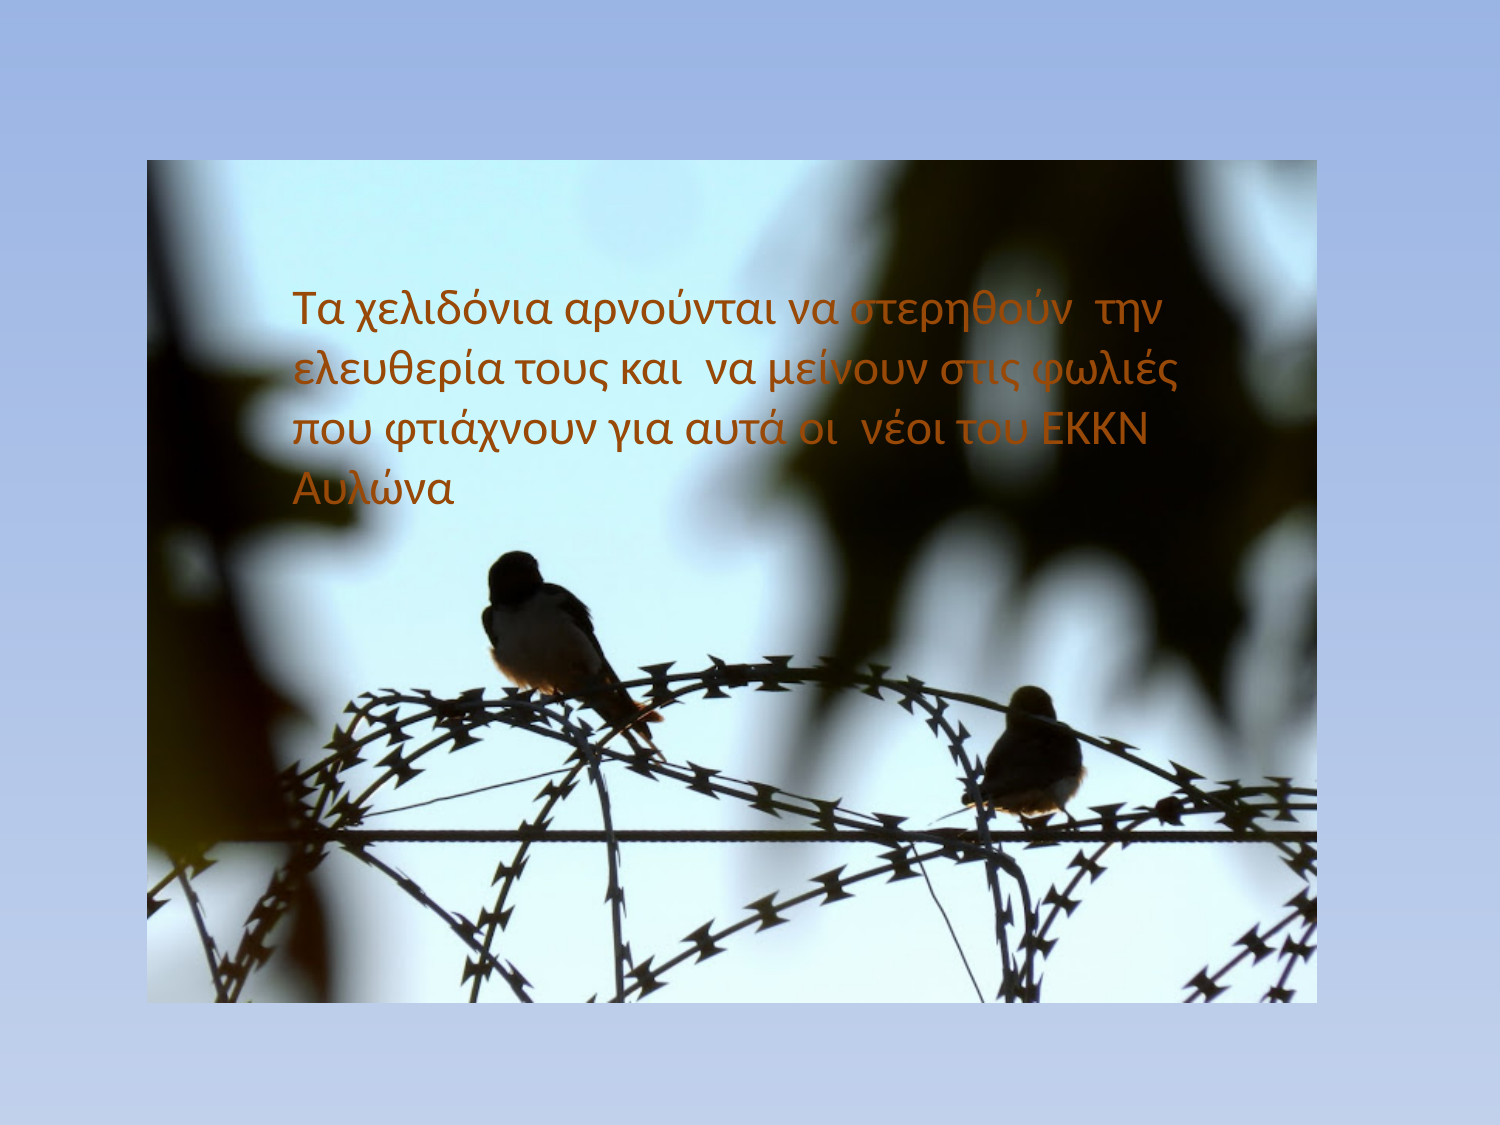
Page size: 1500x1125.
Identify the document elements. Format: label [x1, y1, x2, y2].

list [147, 160, 1318, 1003]
